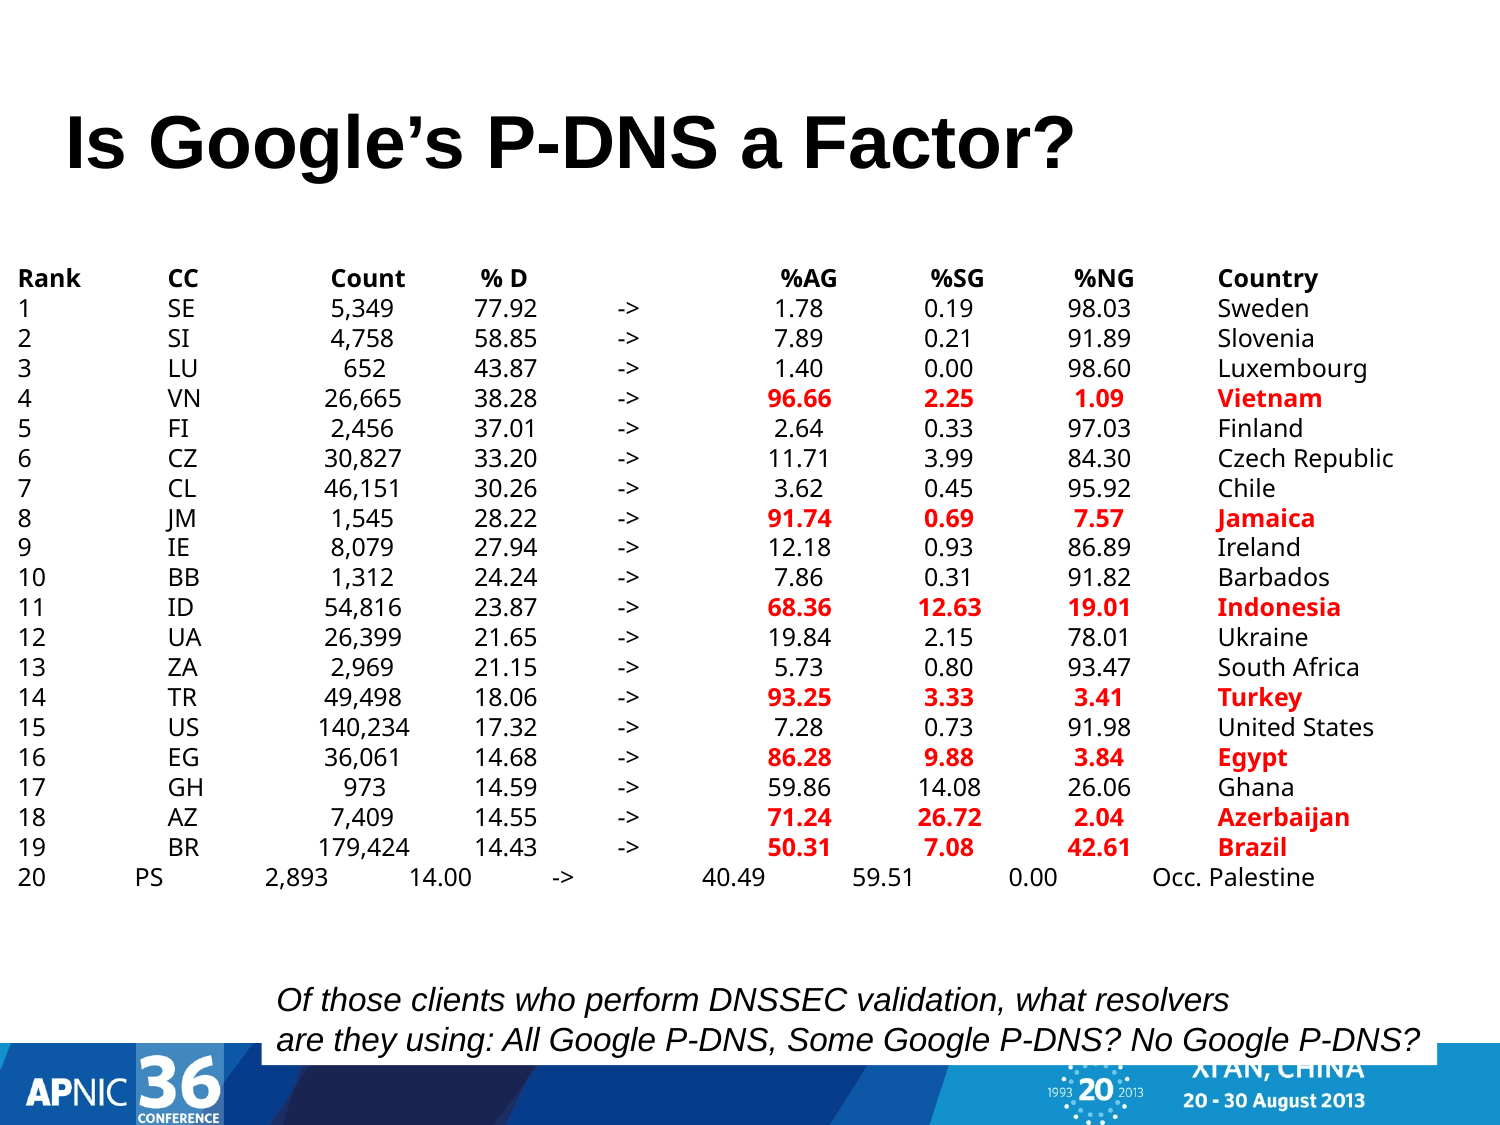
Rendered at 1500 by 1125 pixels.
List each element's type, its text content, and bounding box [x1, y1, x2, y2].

list Rank CC Count % D %AG %SG %NG Country 1 SE 5,349 77.92 -> 1.78 0.19 98.03 Sweden 2 SI 4,758 58.85 -> 7.89 0.21 91.89 Slovenia 3 LU 652 43.87 -> 1.40 0.00 98.60 Luxembourg 4 VN 26,665 38.28 -> 96.66 2.25 1.09 Vietnam 5 FI 2,456 37.01 -> 2.64 0.33 97.03 Finland 6 CZ 30,827 33.20 -> 11.71 3.99 84.30 Czech Republic 7 CL 46,151 30.26 -> 3.62 0.45 95.92 Chile 8 JM 1,545 28.22 -> 91.74 0.69 7.57 Jamaica 9 IE 8,079 27.94 -> 12.18 0.93 86.89 Ireland 10 BB 1,312 24.24 -> 7.86 0.31 91.82 Barbados 11 ID 54,816 23.87 -> 68.36 12.63 19.01 Indonesia 12 UA 26,399 21.65 -> 19.84 2.15 78.01 Ukraine 13 ZA 2,969 21.15 -> 5.73 0.80 93.47 South Africa 14 TR 49,498 18.06 -> 93.25 3.33 3.41 Turkey 15 US 140,234 17.32 -> 7.28 0.73 91.98 United States 16 EG 36,061 14.68 -> 86.28 9.88 3.84 Egypt 17 GH 973 14.59 -> 59.86 14.08 26.06 Ghana 18 AZ 7,409 14.55 -> 71.24 26.72 2.04 Azerbaijan 19 BR 179,424 14.43 -> 50.31 7.08 42.61 Brazil PS 2,893 14.00 -> 40.49 59.51 0.00 Occ. Palestine [17, 262, 1467, 1032]
text_box Of those clients who perform DNSSEC validation, what resolvers are they using: All Google P-DNS, Some Google P-DNS? No Google P-DNS? [261, 970, 1438, 1066]
title Is Google’s P-DNS a Factor? [64, 45, 1436, 233]
picture [0, 1043, 1500, 1125]
